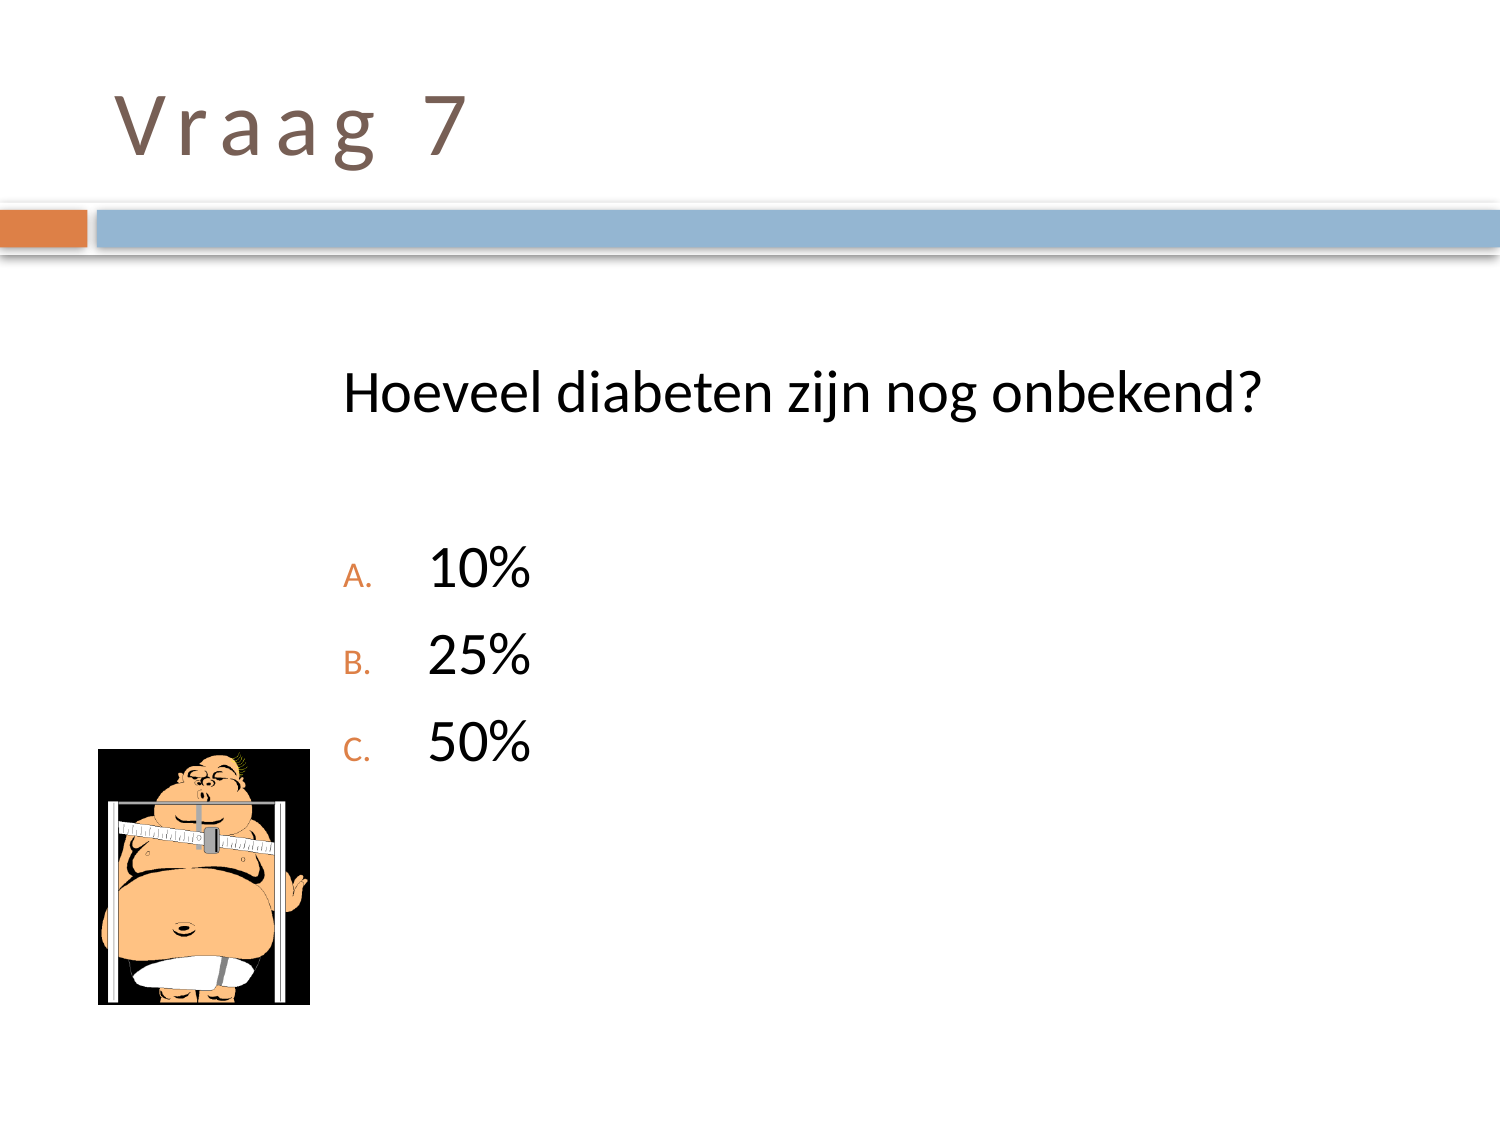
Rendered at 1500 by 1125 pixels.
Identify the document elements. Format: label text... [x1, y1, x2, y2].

list Hoeveel diabeten zijn nog onbekend? 10% 25% 50% [327, 257, 1430, 1009]
title Vraag 7 [99, 37, 1438, 201]
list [98, 749, 311, 1006]
